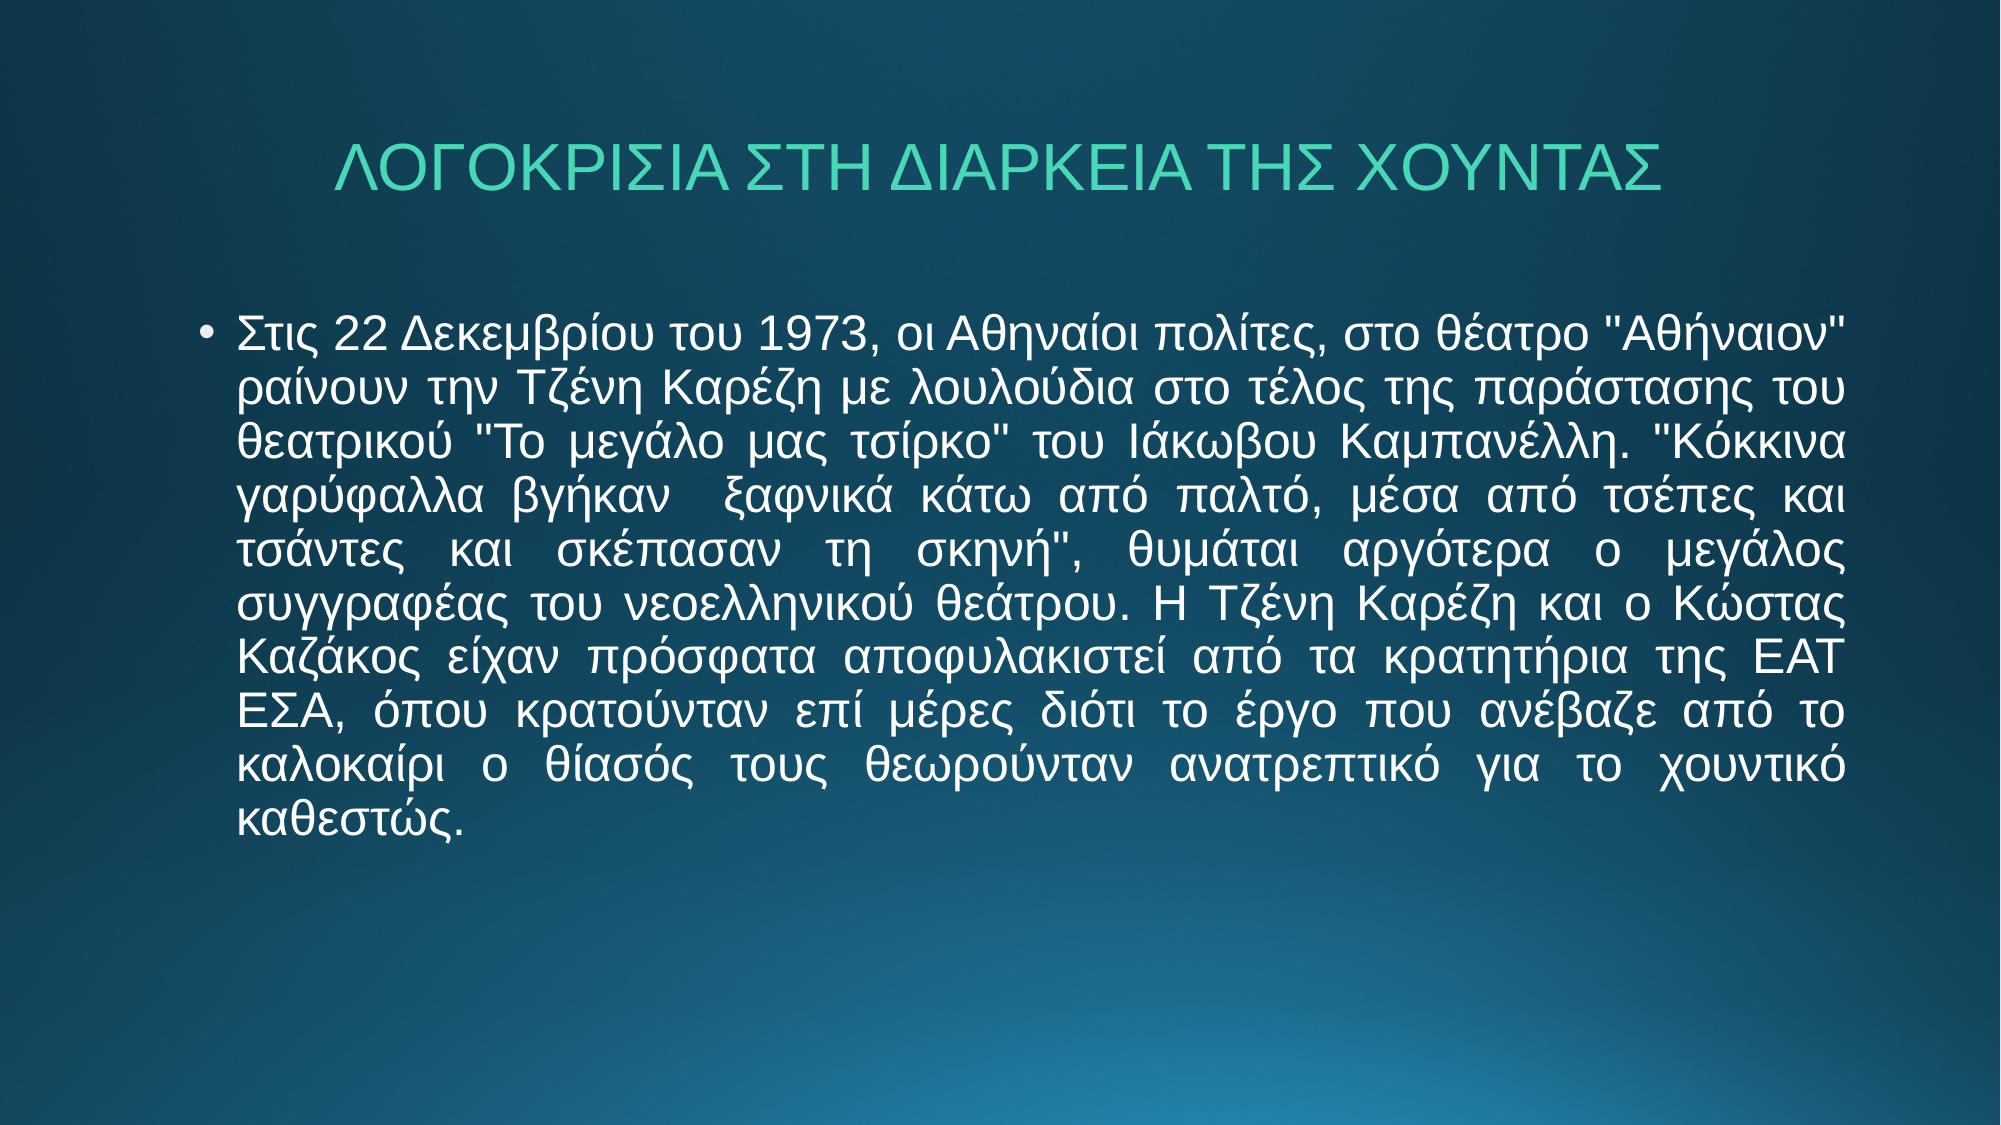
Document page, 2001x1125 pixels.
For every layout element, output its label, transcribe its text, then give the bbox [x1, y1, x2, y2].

title ΛΟΓΟΚΡΙΣΙΑ ΣΤΗ ΔΙΑΡΚΕΙΑ ΤΗΣ ΧΟΥΝΤΑΣ [137, 59, 1863, 278]
list Στις 22 Δεκεμβρίου του 1973, οι Αθηναίοι πολίτες, στο θέατρο "Αθήναιον" ραίνουν την Τζένη Καρέζη με λουλούδια στο τέλος της παράστασης του θεατρικού "Το μεγάλο μας τσίρκο" του Ιάκωβου Καμπανέλλη. "Κόκκινα γαρύφαλλα βγήκαν ξαφνικά κάτω από παλτό, μέσα από τσέπες και τσάντες και σκέπασαν τη σκηνή", θυμάται αργότερα ο μεγάλος συγγραφέας του νεοελληνικού θεάτρου. Η Τζένη Καρέζη και ο Κώστας Καζάκος είχαν πρόσφατα αποφυλακιστεί από τα κρατητήρια της ΕΑΤ­ΕΣΑ, όπου κρατούνταν επί μέρες διότι το έργο που ανέβαζε από το καλοκαίρι ο θίασός τους θεωρούνταν ανατρεπτικό για το χουντικό καθεστώς. [183, 299, 1863, 1014]
picture [0, 0, 2001, 1125]
